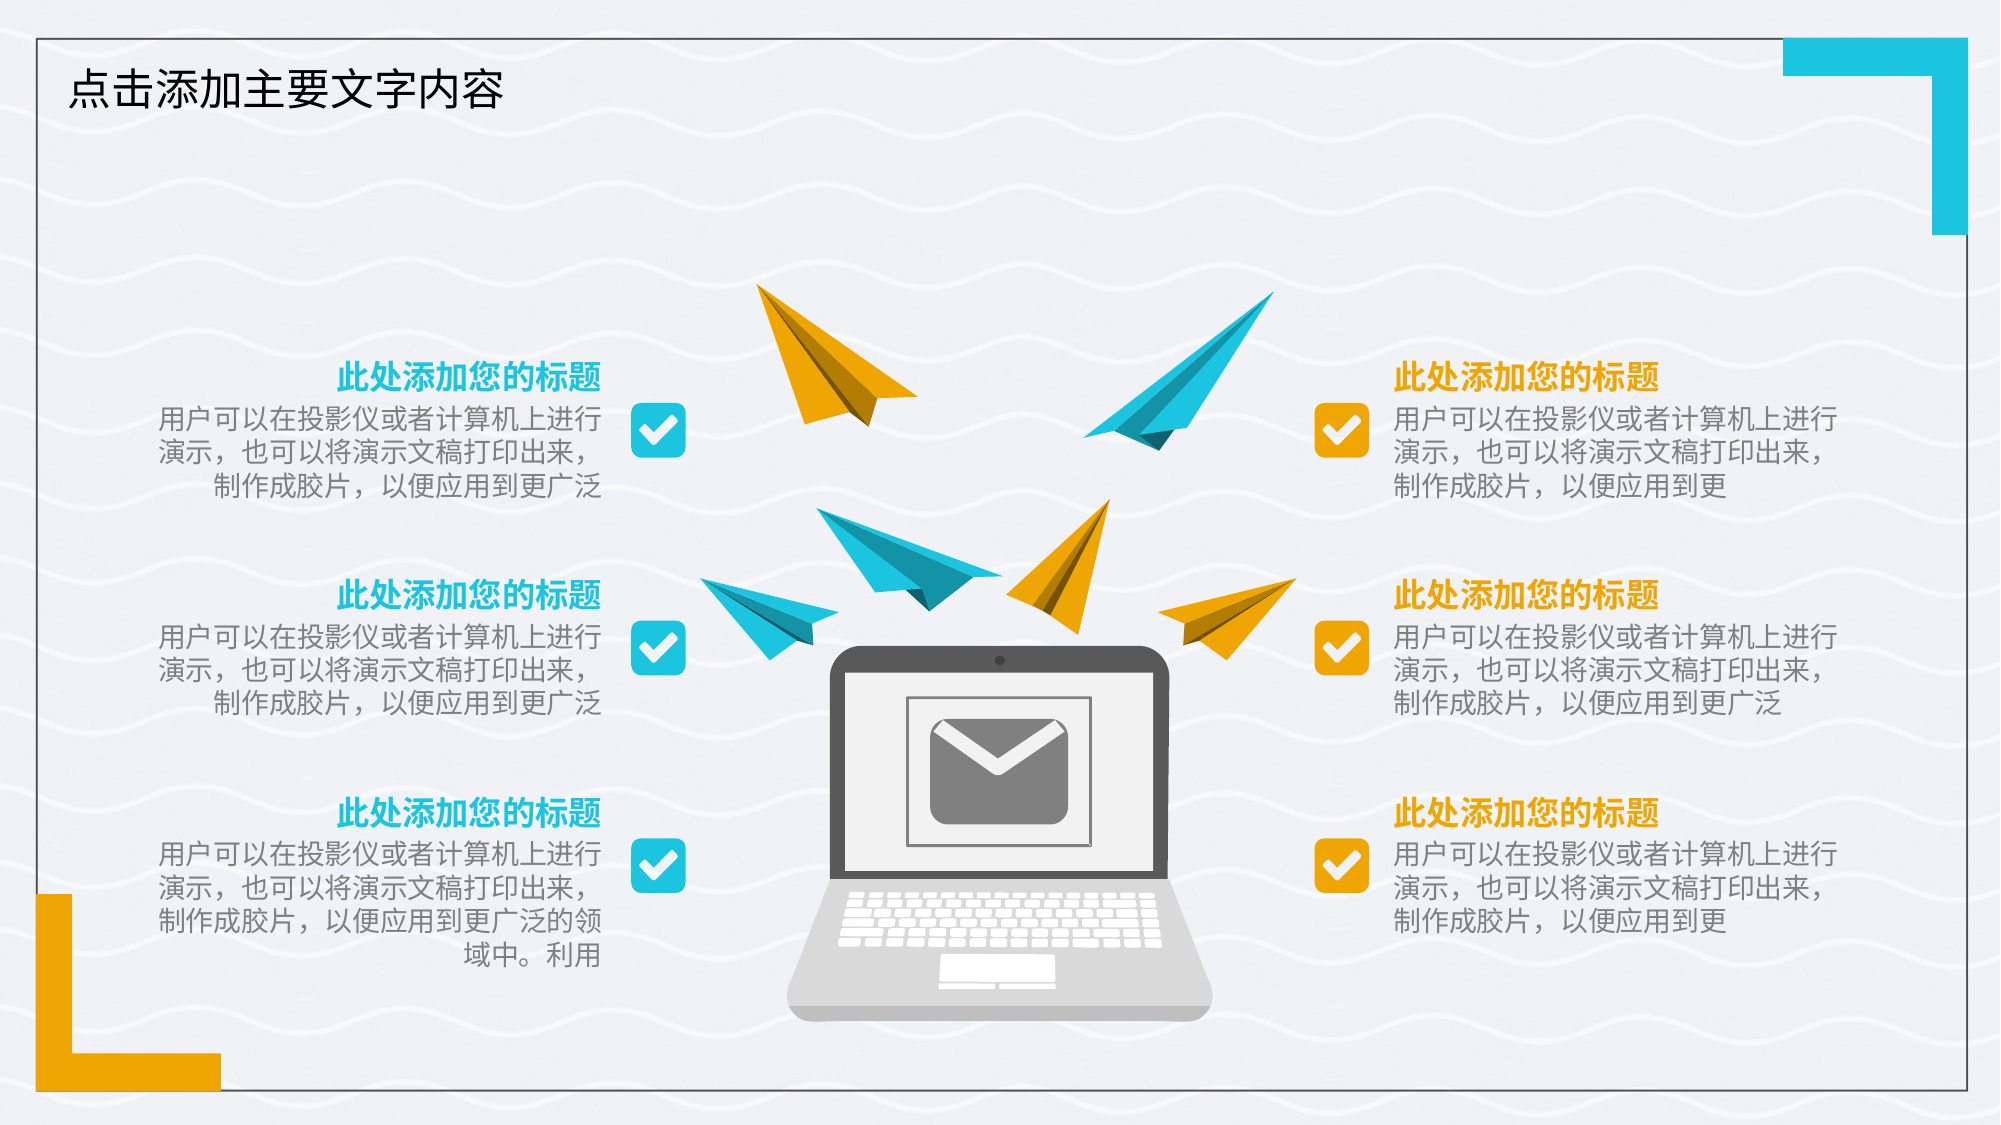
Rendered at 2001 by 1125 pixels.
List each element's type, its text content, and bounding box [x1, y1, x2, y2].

text_box 此处添加您的标题 用户可以在投影仪或者计算机上进行演示，也可以将演示文稿打印出来，制作成胶片，以便应用到更广泛 [141, 356, 602, 502]
text_box [1314, 838, 1370, 894]
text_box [1161, 557, 1285, 657]
text_box 此处添加您的标题 用户可以在投影仪或者计算机上进行演示，也可以将演示文稿打印出来，制作成胶片，以便应用到更广泛 [141, 573, 602, 720]
text_box 此处添加您的标题 用户可以在投影仪或者计算机上进行演示，也可以将演示文稿打印出来，制作成胶片，以便应用到更广泛的领域中。利用 [141, 791, 602, 971]
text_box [1083, 291, 1274, 451]
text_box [780, 645, 1219, 1026]
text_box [1006, 499, 1110, 635]
text_box [631, 620, 686, 676]
text_box 此处添加您的标题 用户可以在投影仪或者计算机上进行演示，也可以将演示文稿打印出来，制作成胶片，以便应用到更 [1393, 791, 1855, 938]
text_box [756, 284, 918, 427]
text_box [1314, 402, 1370, 458]
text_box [711, 557, 835, 657]
text_box [1314, 620, 1370, 676]
picture [0, 0, 2000, 1125]
text_box [631, 402, 686, 458]
text_box [631, 838, 686, 894]
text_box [816, 508, 1004, 612]
text_box 此处添加您的标题 用户可以在投影仪或者计算机上进行演示，也可以将演示文稿打印出来，制作成胶片，以便应用到更 [1393, 356, 1855, 502]
text_box 此处添加您的标题 用户可以在投影仪或者计算机上进行演示，也可以将演示文稿打印出来，制作成胶片，以便应用到更广泛 [1393, 573, 1855, 720]
